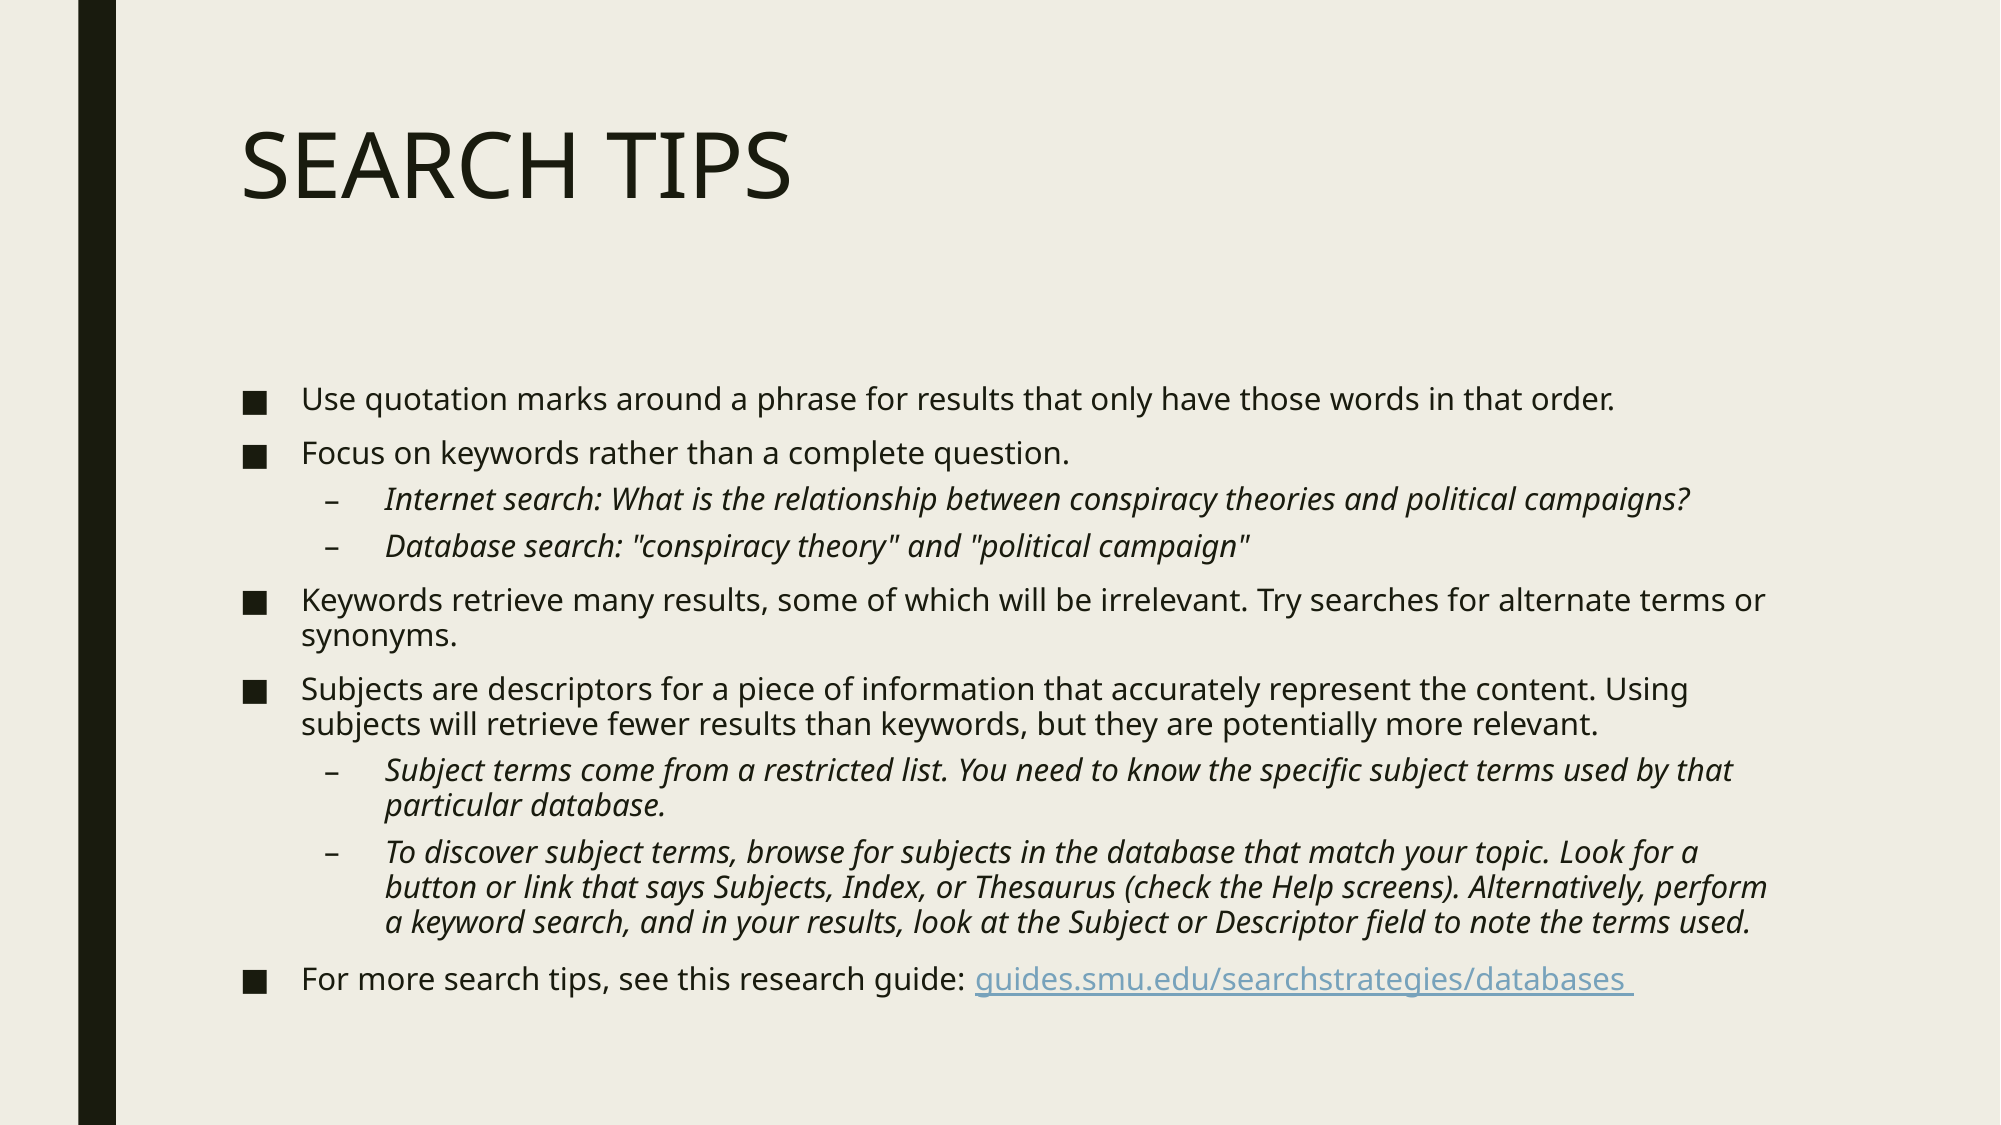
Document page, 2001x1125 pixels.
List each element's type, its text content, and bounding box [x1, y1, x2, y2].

title SEARCH TIPS [225, 112, 1800, 357]
list Use quotation marks around a phrase for results that only have those words in that order.​ Focus on keywords rather than a complete question.​ Internet search: What is the relationship between conspiracy theories and political campaigns?​ Database search: "conspiracy theory" and "political campaign"​ Keywords retrieve many results, some of which will be irrelevant. Try searches for alternate terms or synonyms.​ Subjects are descriptors for a piece of information that accurately represent the content. Using subjects will retrieve fewer results than keywords, but they are potentially more relevant. ​ Subject terms come from a restricted list. You need to know the specific subject terms used by that particular database.​ To discover subject terms, browse for subjects in the database that match your topic. Look for a button or link that says Subjects, Index, or Thesaurus (check the Help screens). Alternatively, perform a keyword search, and in your results, look at the Subject or Descriptor field to note the terms used.​ For more search tips, see this research guide: guides.smu.edu/searchstrategies/databases [225, 375, 1800, 1029]
